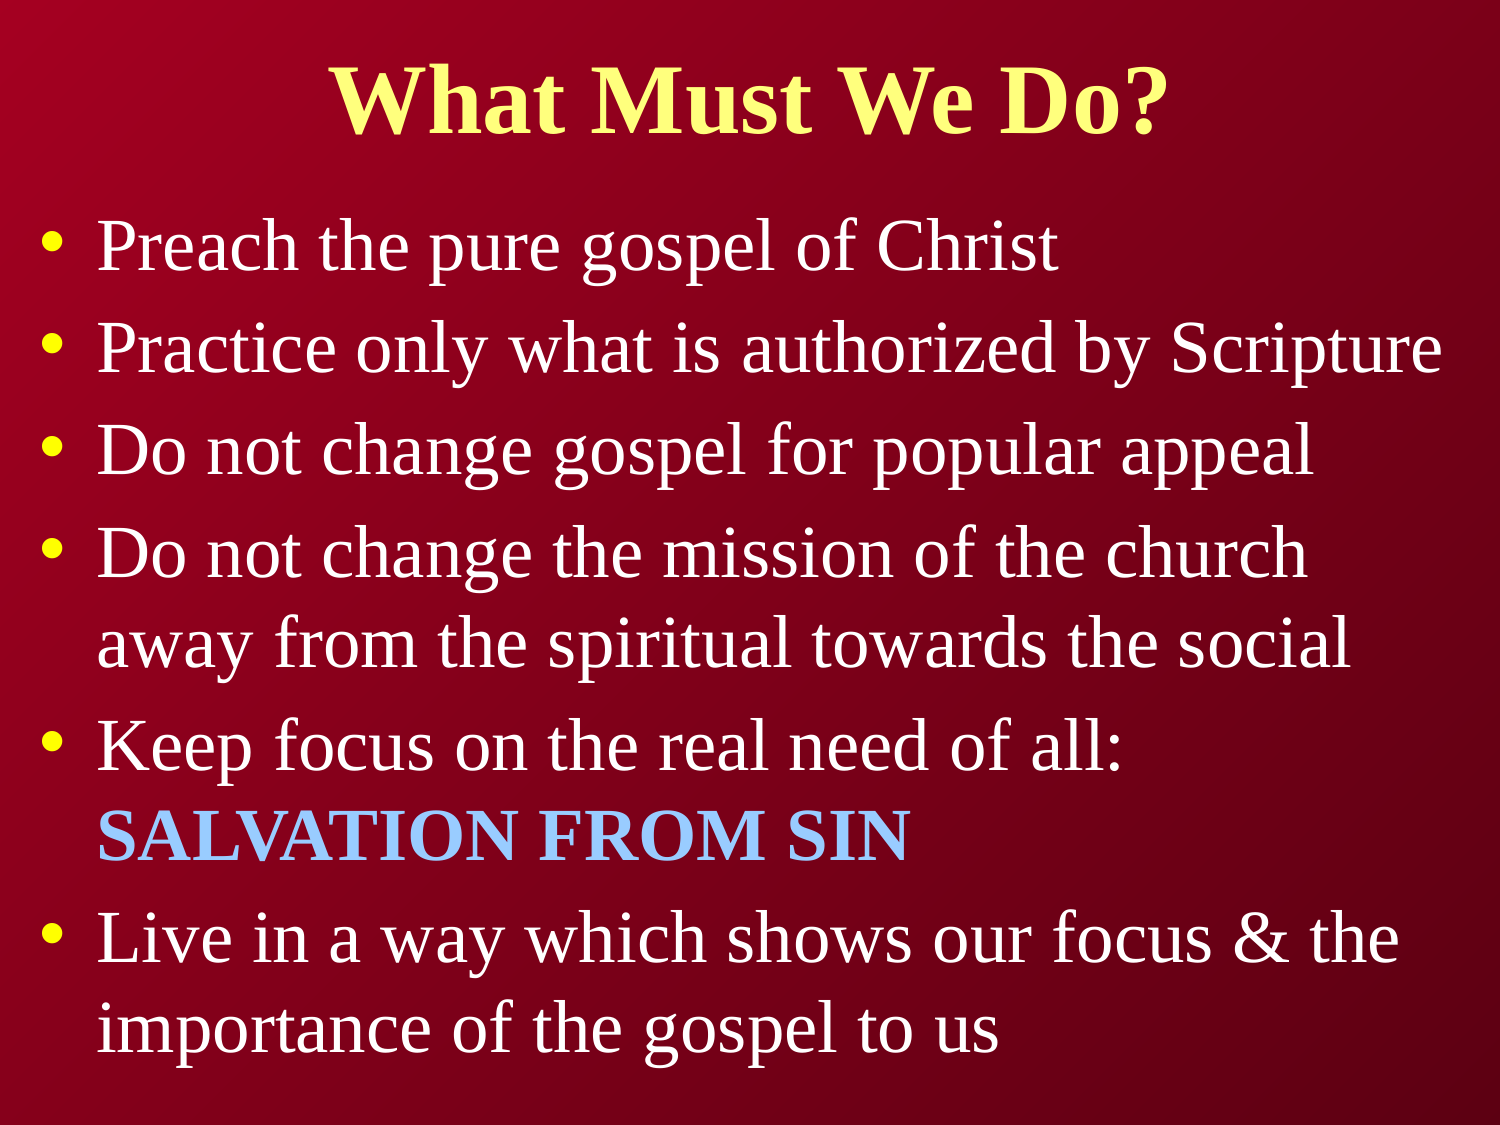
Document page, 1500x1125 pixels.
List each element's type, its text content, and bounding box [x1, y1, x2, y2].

list Preach the pure gospel of Christ Practice only what is authorized by Scripture Do not change gospel for popular appeal Do not change the mission of the church away from the spiritual towards the social Keep focus on the real need of all: SALVATION FROM SIN Live in a way which shows our focus & the importance of the gospel to us [24, 187, 1463, 1125]
title What Must We Do? [112, 0, 1388, 187]
